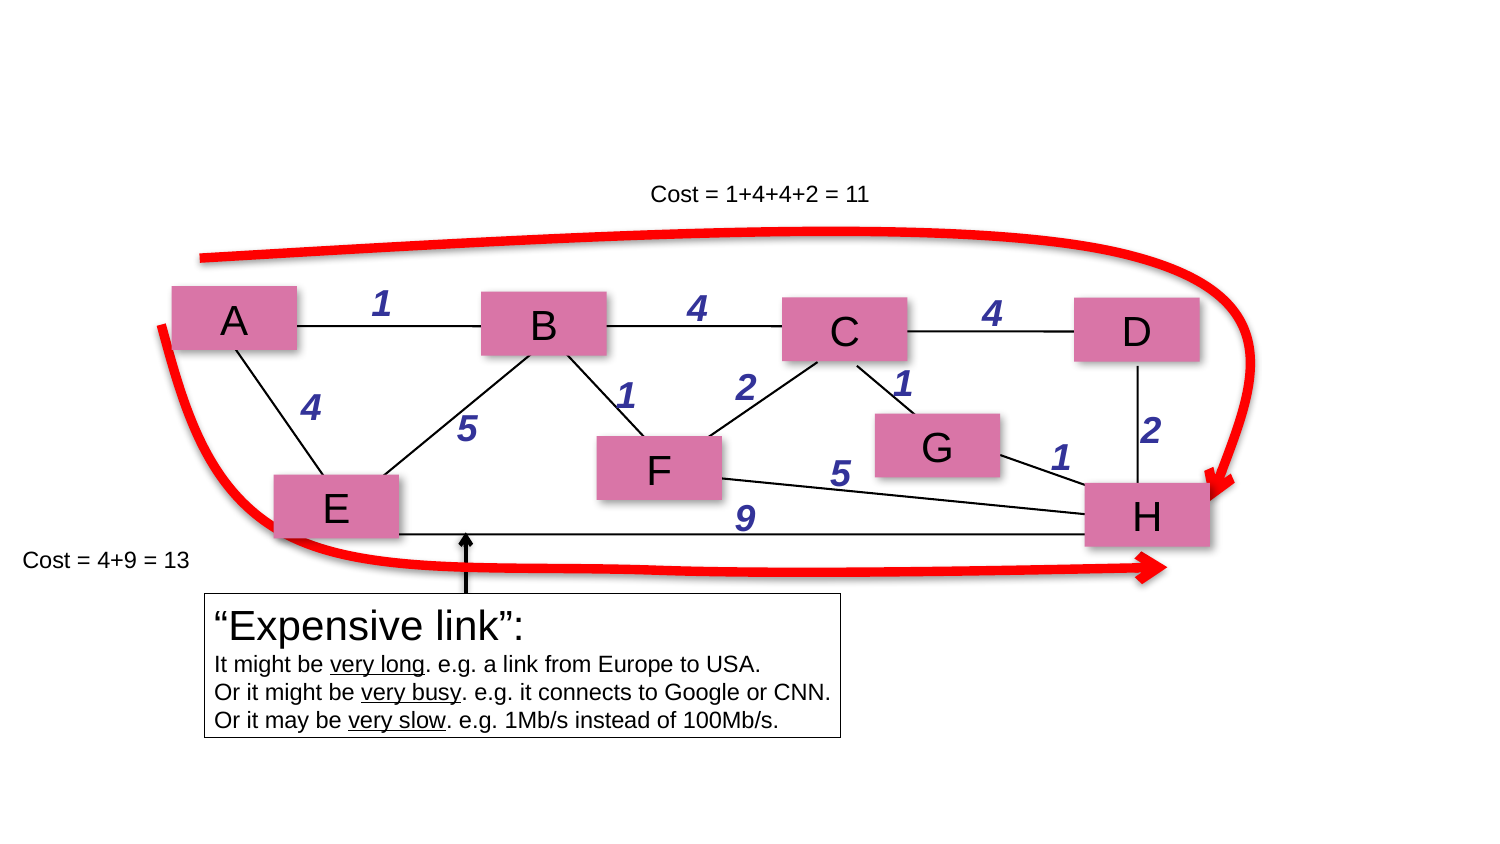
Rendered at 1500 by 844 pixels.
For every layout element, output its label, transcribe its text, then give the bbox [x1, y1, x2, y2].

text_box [171, 285, 281, 548]
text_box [6, 324, 1168, 582]
text_box “Expensive link”: It might be very long. e.g. a link from Europe to USA. Or it might be very busy. e.g. it connects to Google or CNN. Or it may be very slow. e.g. 1Mb/s instead of 100Mb/s. [204, 593, 841, 738]
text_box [199, 171, 1247, 501]
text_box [285, 271, 1178, 547]
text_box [1181, 285, 1211, 548]
